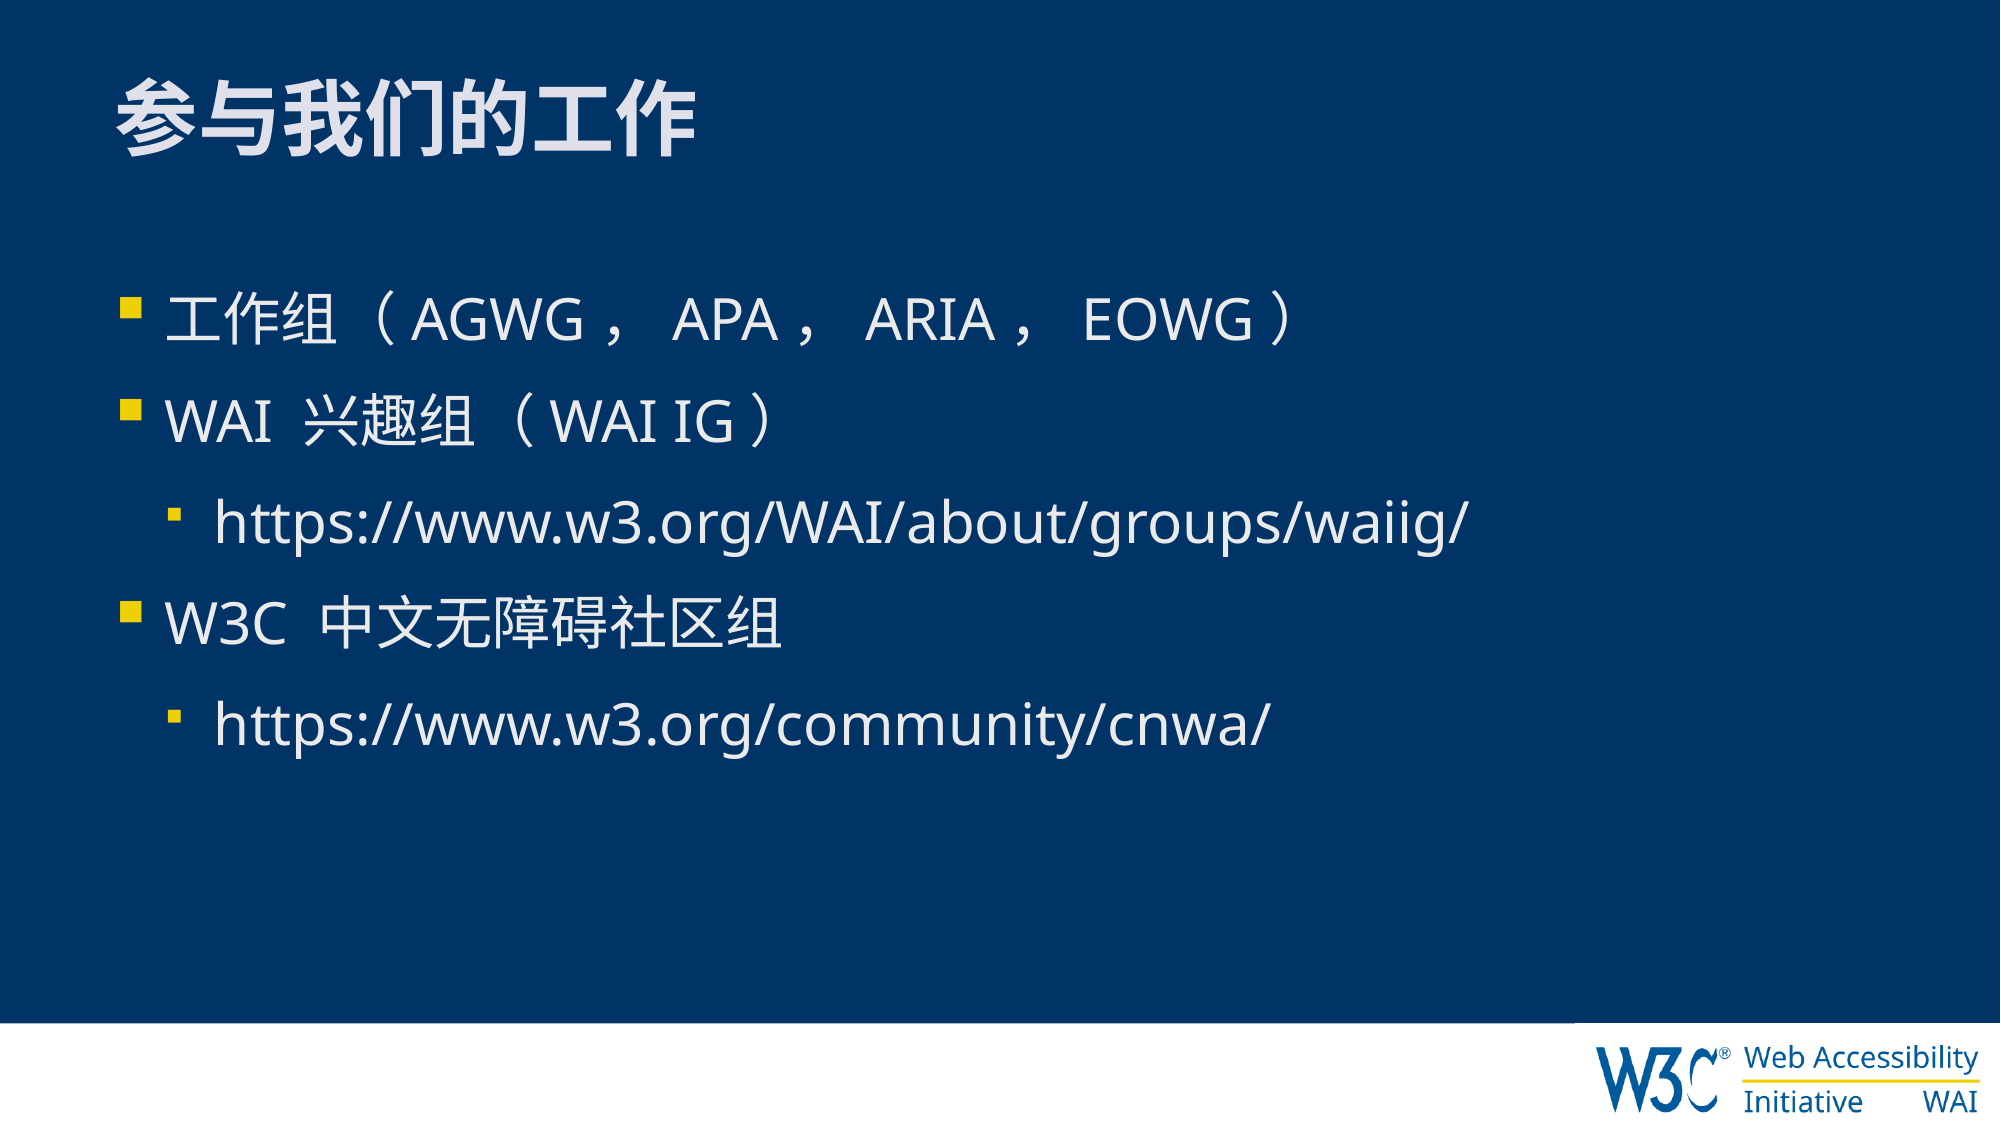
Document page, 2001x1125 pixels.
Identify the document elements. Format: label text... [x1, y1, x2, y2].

title 参与我们的工作 [99, 22, 2000, 211]
list 工作组（AGWG，APA，ARIA，EOWG） WAI 兴趣组（WAI IG） https://www.w3.org/WAI/about/groups/waiig/ W3C 中文无障碍社区组 https://www.w3.org/community/cnwa/ [99, 274, 2000, 1125]
